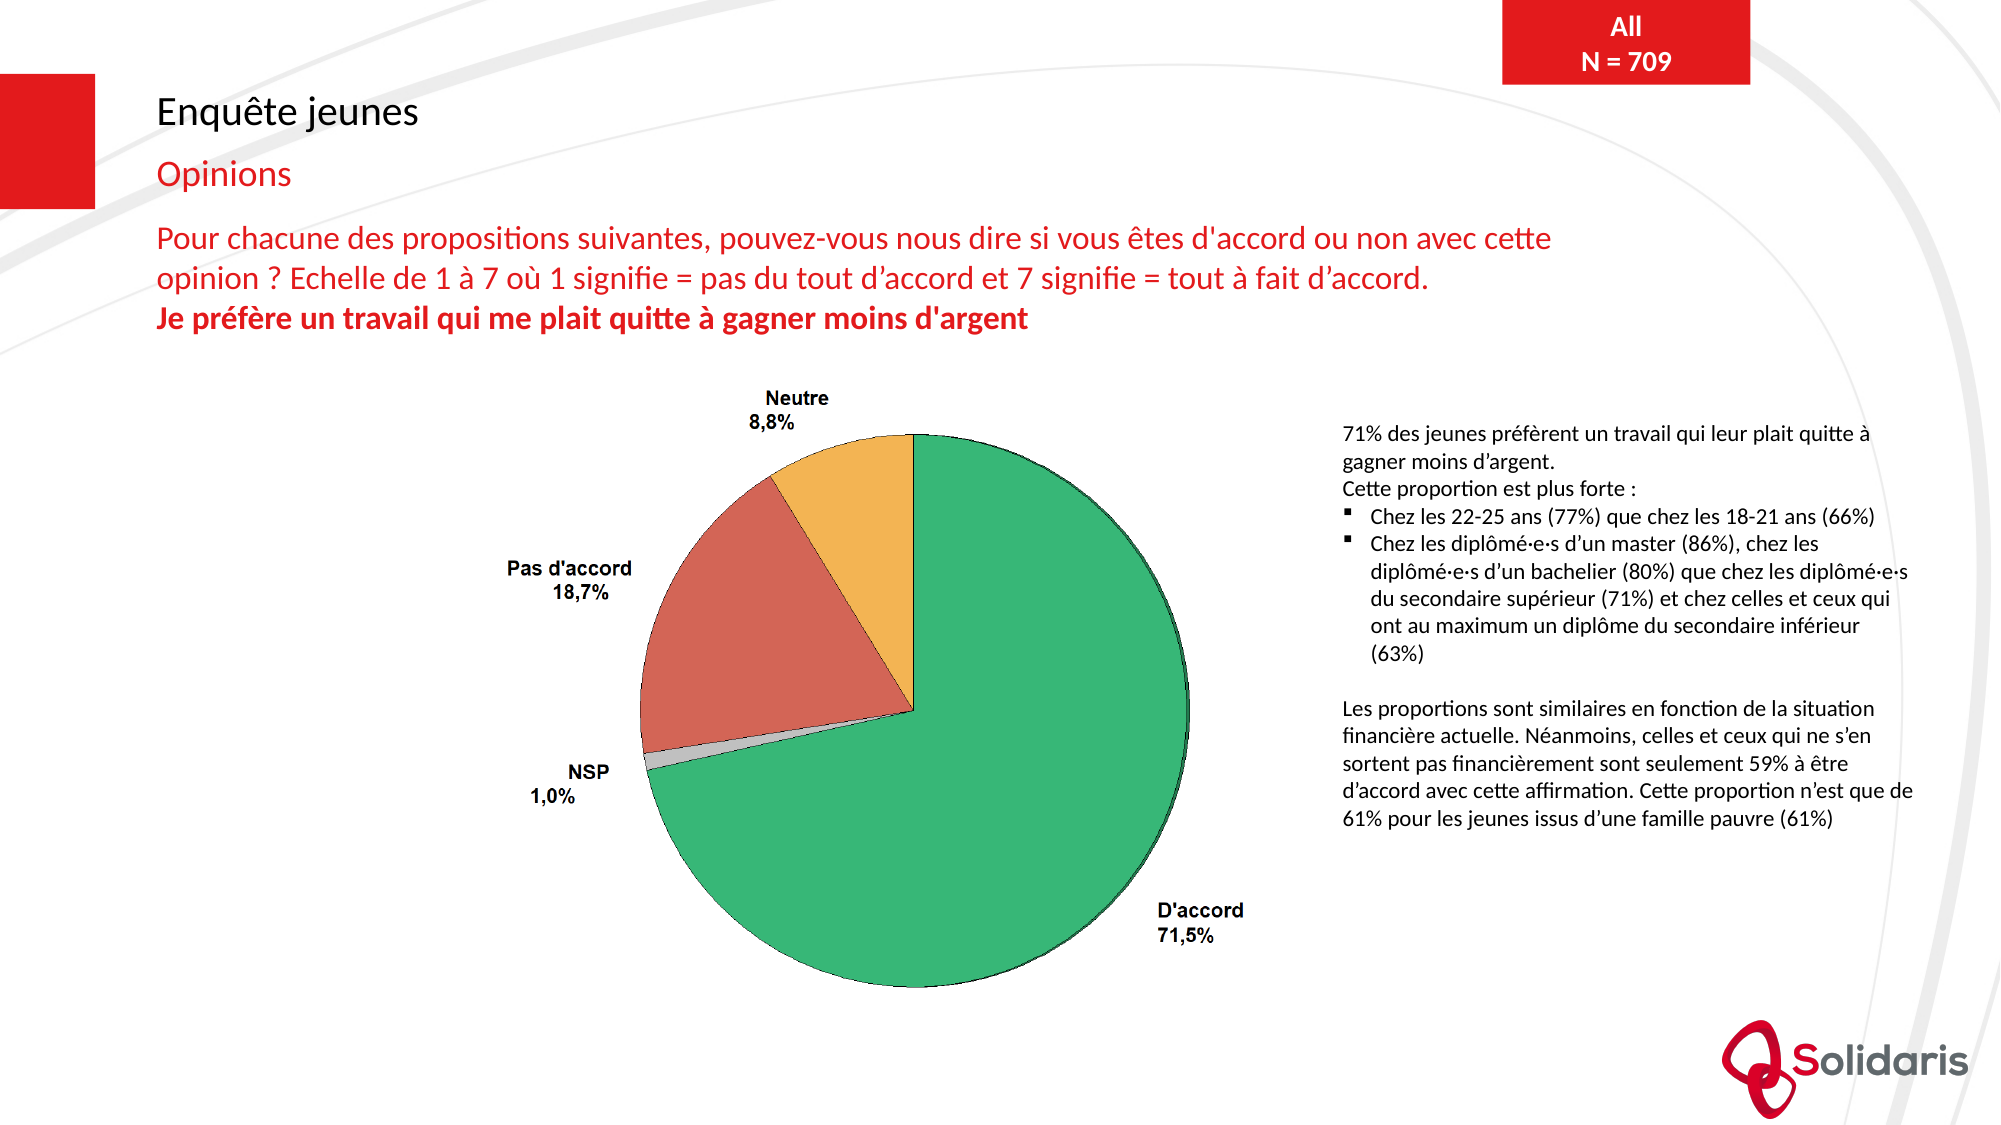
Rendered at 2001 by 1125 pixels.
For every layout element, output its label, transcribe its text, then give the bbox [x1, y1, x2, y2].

text_box Enquête jeunes [141, 75, 1422, 141]
text_box Opinions [141, 141, 1422, 202]
text_box Pour chacune des propositions suivantes, pouvez-vous nous dire si vous êtes d'accord ou non avec cette opinion ? Echelle de 1 à 7 où 1 signifie = pas du tout d’accord et 7 signifie = tout à fait d’accord. Je préfère un travail qui me plait quitte à gagner moins d'argent [141, 209, 1615, 344]
picture [0, 0, 2001, 1125]
text_box [0, 73, 96, 210]
text_box 71% des jeunes préfèrent un travail qui leur plait quitte à gagner moins d’argent. Cette proportion est plus forte : Chez les 22-25 ans (77%) que chez les 18-21 ans (66%) Chez les diplômé·e·s d’un master (86%), chez les diplômé·e·s d’un bachelier (80%) que chez les diplômé·e·s du secondaire supérieur (71%) et chez celles et ceux qui ont au maximum un diplôme du secondaire inférieur (63%) Les proportions sont similaires en fonction de la situation financière actuelle. Néanmoins, celles et ceux qui ne s’en sortent pas financièrement sont seulement 59% à être d’accord avec cette affirmation. Cette proportion n’est que de 61% pour les jeunes issus d’une famille pauvre (61%) [1550, 411, 1935, 839]
text_box All N = 709 [1502, 0, 1751, 85]
